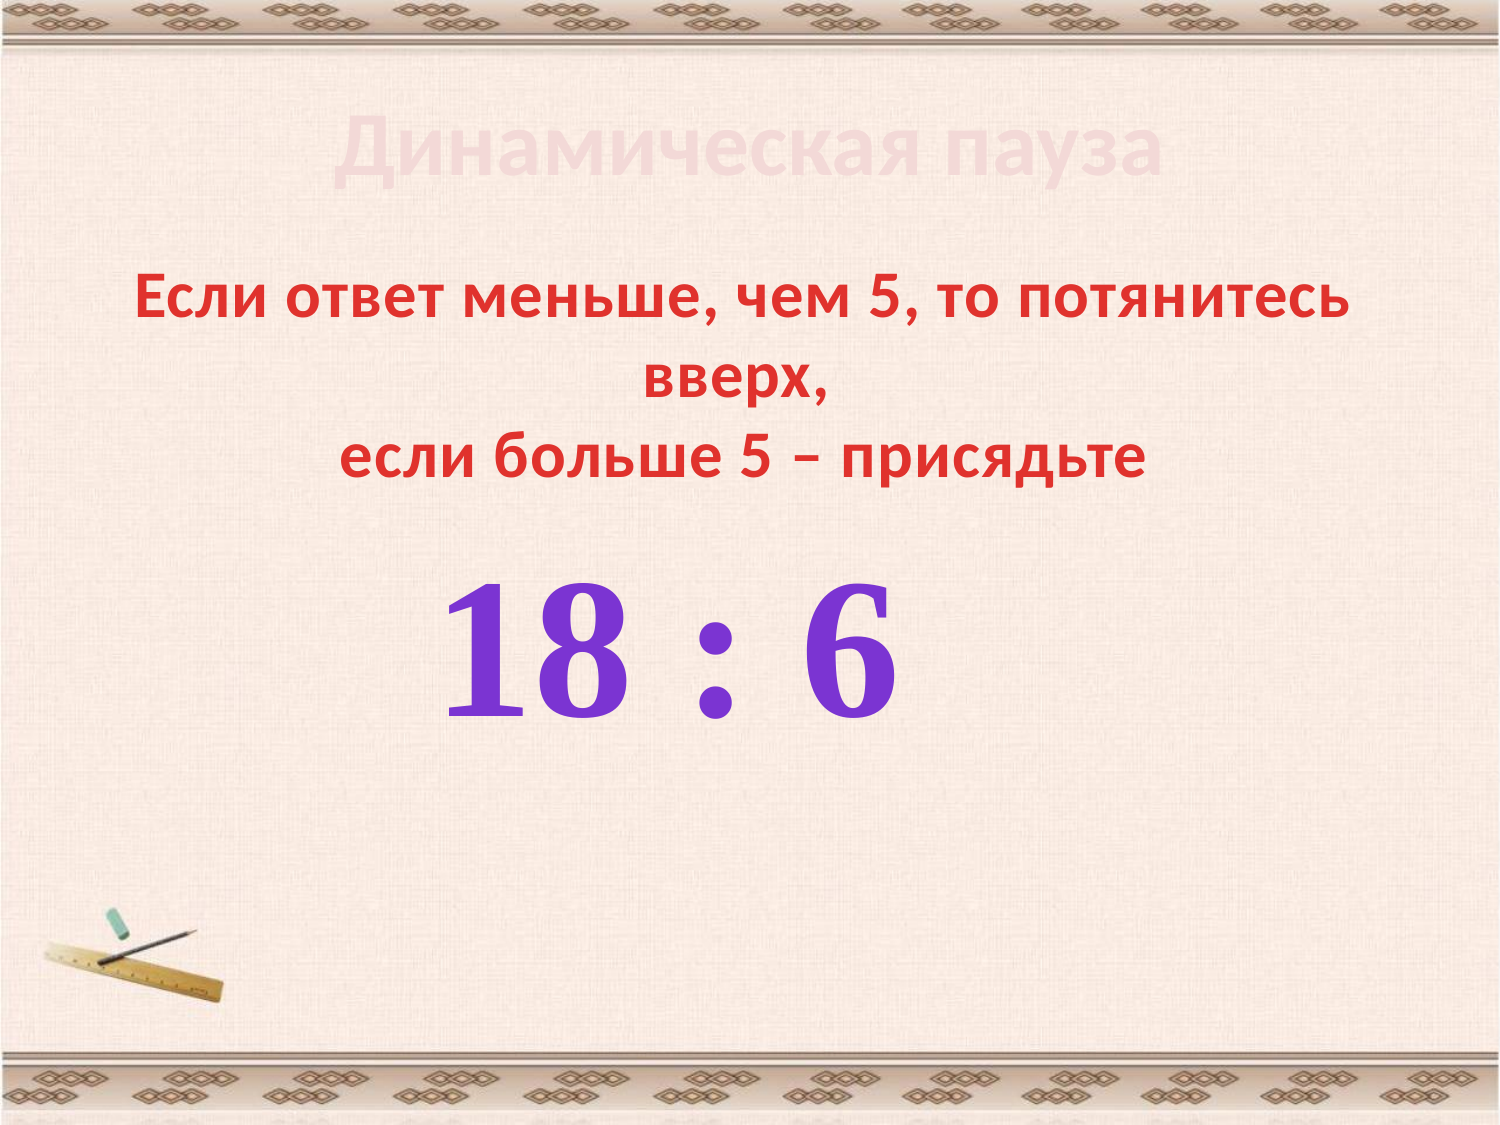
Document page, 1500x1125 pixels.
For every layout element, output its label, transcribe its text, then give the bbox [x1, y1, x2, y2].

text_box Если ответ меньше, чем 5, то потянитесь вверх, если больше 5 – присядьте [41, 243, 1447, 499]
title Динамическая пауза [75, 45, 1425, 233]
text_box 18 : 6 [419, 509, 936, 765]
picture [0, 0, 1500, 1125]
